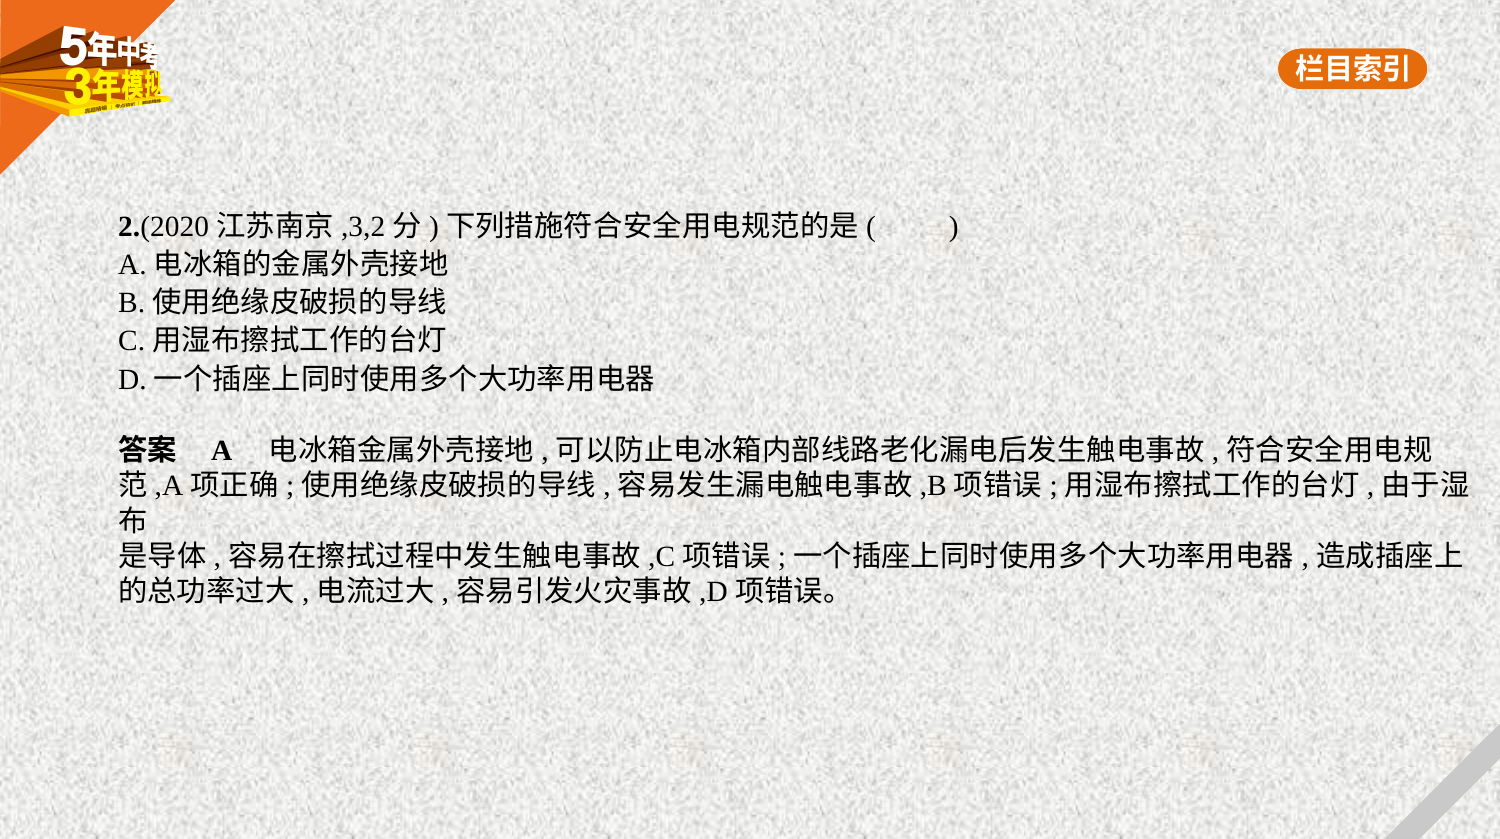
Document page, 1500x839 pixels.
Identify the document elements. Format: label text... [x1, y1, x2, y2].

picture [0, 0, 1500, 839]
text_box 答案 A 电冰箱金属外壳接地,可以防止电冰箱内部线路老化漏电后发生触电事故,符合安全用电规 范,A项正确;使用绝缘皮破损的导线,容易发生漏电触电事故,B项错误;用湿布擦拭工作的台灯,由于湿布 是导体,容易在擦拭过程中发生触电事故,C项错误;一个插座上同时使用多个大功率用电器,造成插座上 的总功率过大,电流过大,容易引发火灾事故,D项错误。 [118, 430, 1483, 608]
text_box 2.(2020江苏南京,3,2分)下列措施符合安全用电规范的是( ) A.电冰箱的金属外壳接地 B.使用绝缘皮破损的导线 C.用湿布擦拭工作的台灯 D.一个插座上同时使用多个大功率用电器 [118, 206, 1483, 395]
